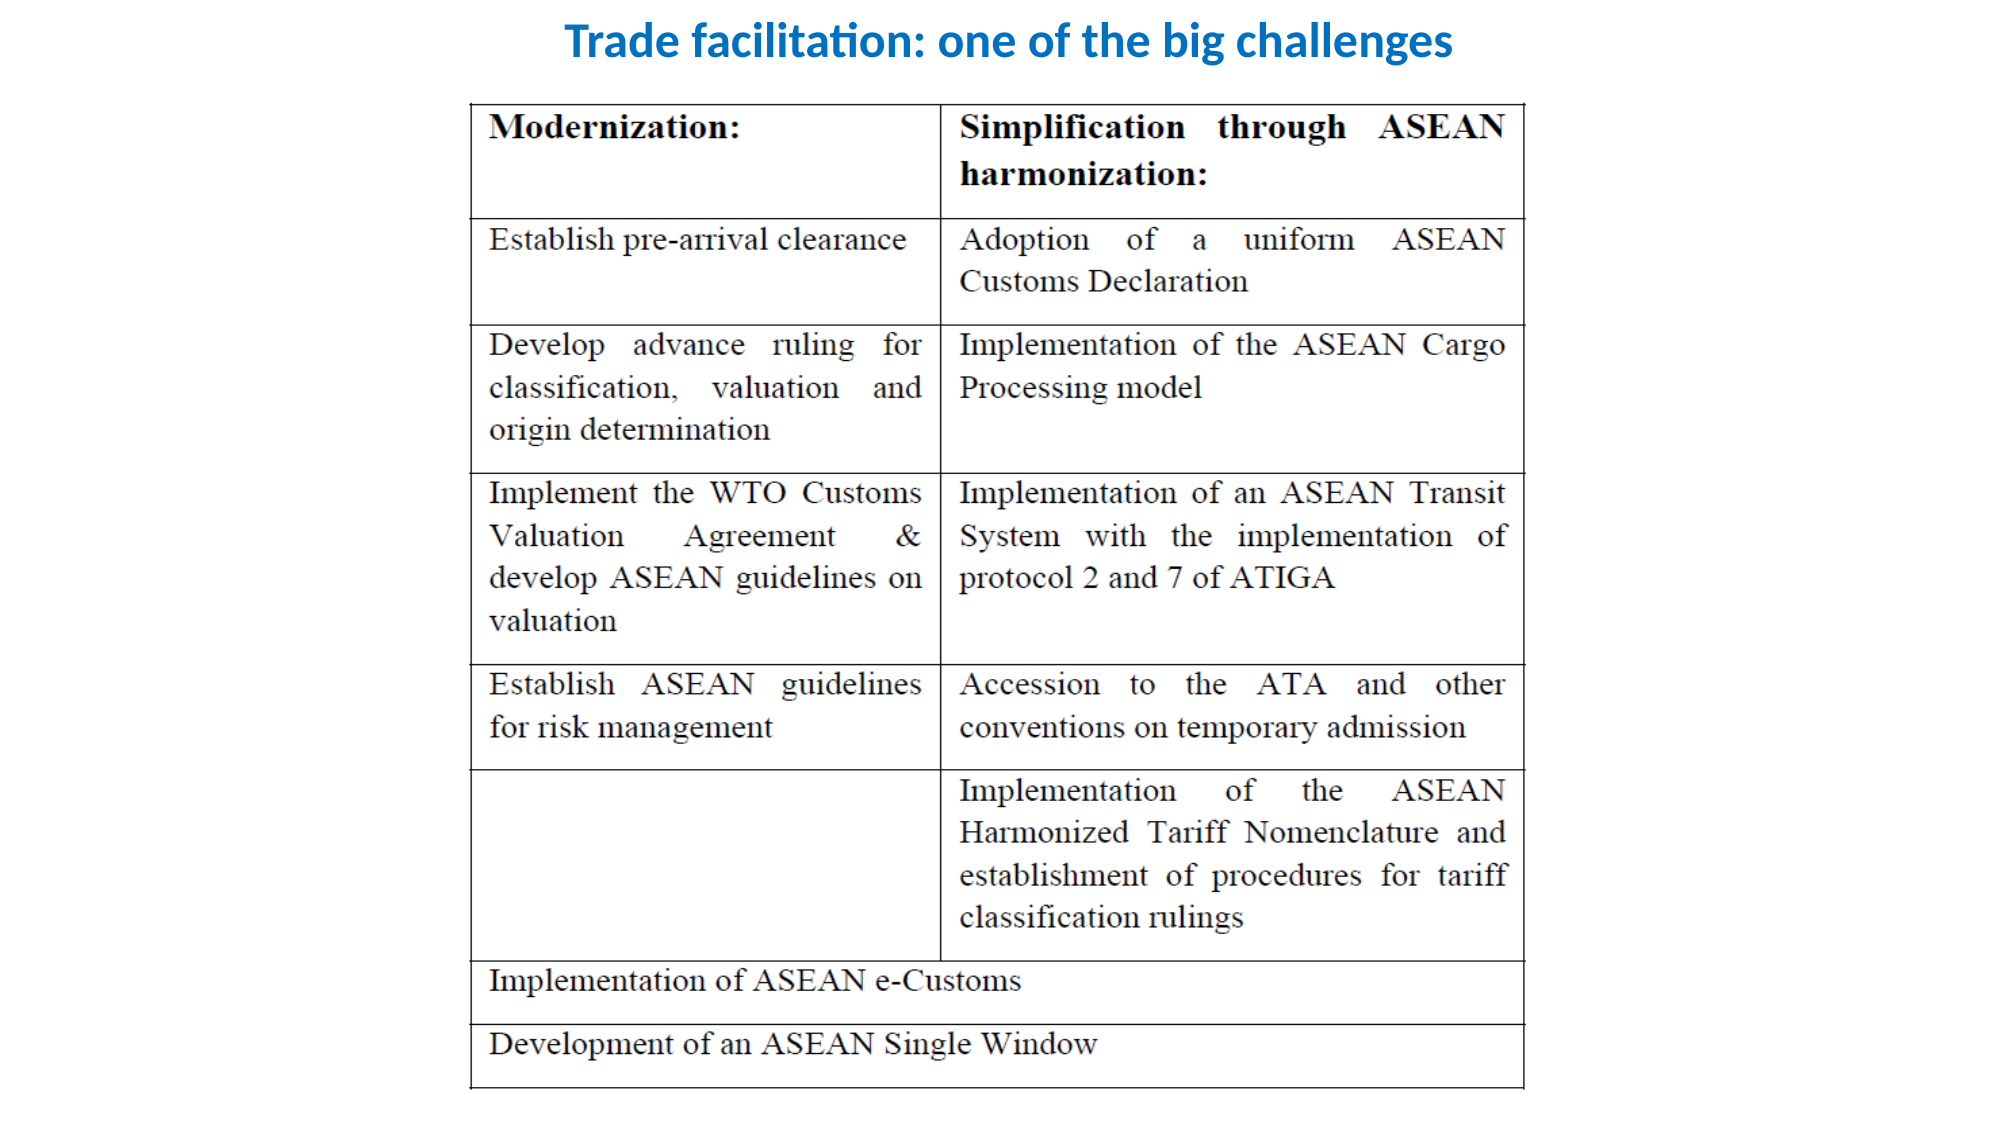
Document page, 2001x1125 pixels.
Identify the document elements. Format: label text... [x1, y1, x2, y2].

text_box Trade facilitation: one of the big challenges [549, 0, 1470, 75]
picture [445, 94, 1544, 1104]
